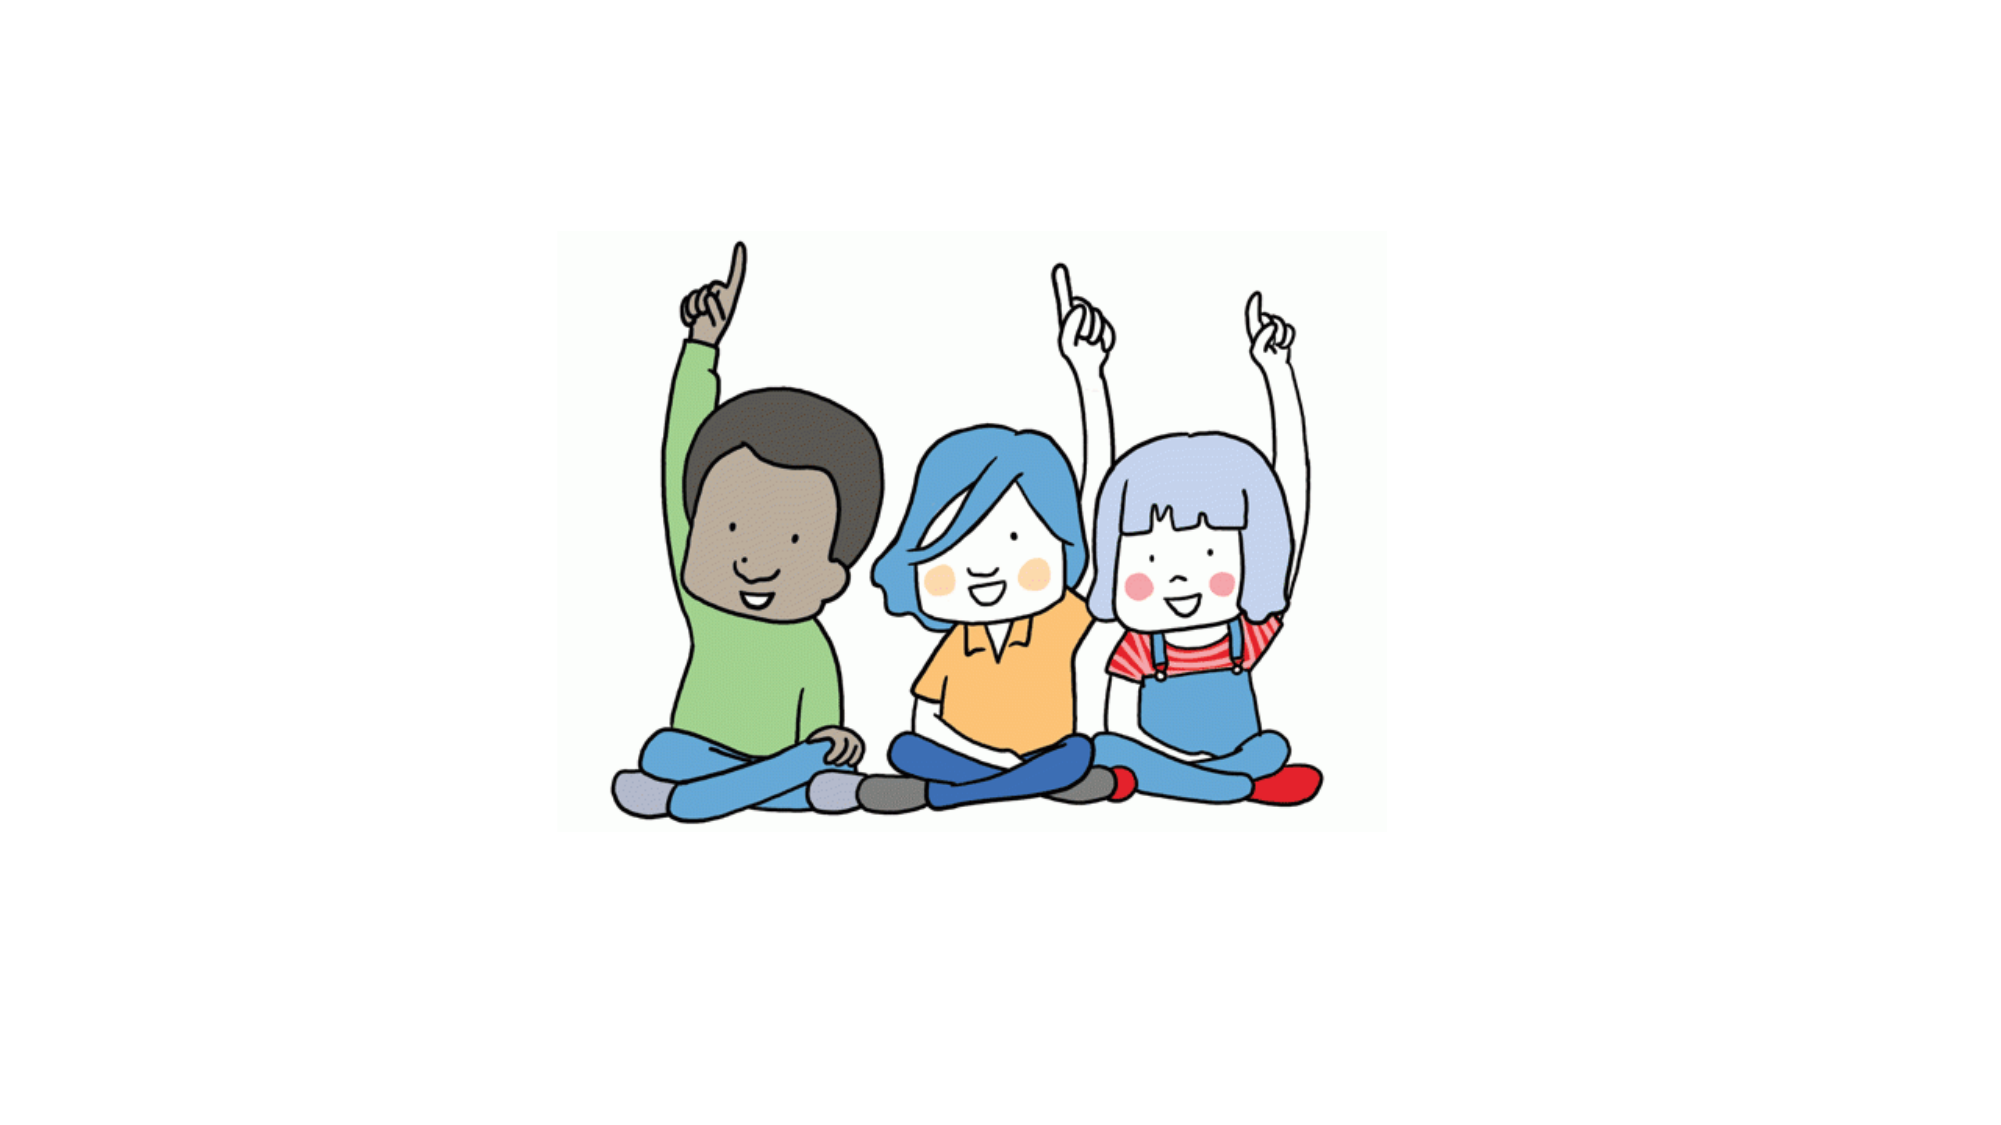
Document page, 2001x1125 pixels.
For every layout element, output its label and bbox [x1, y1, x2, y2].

picture [557, 231, 1387, 832]
